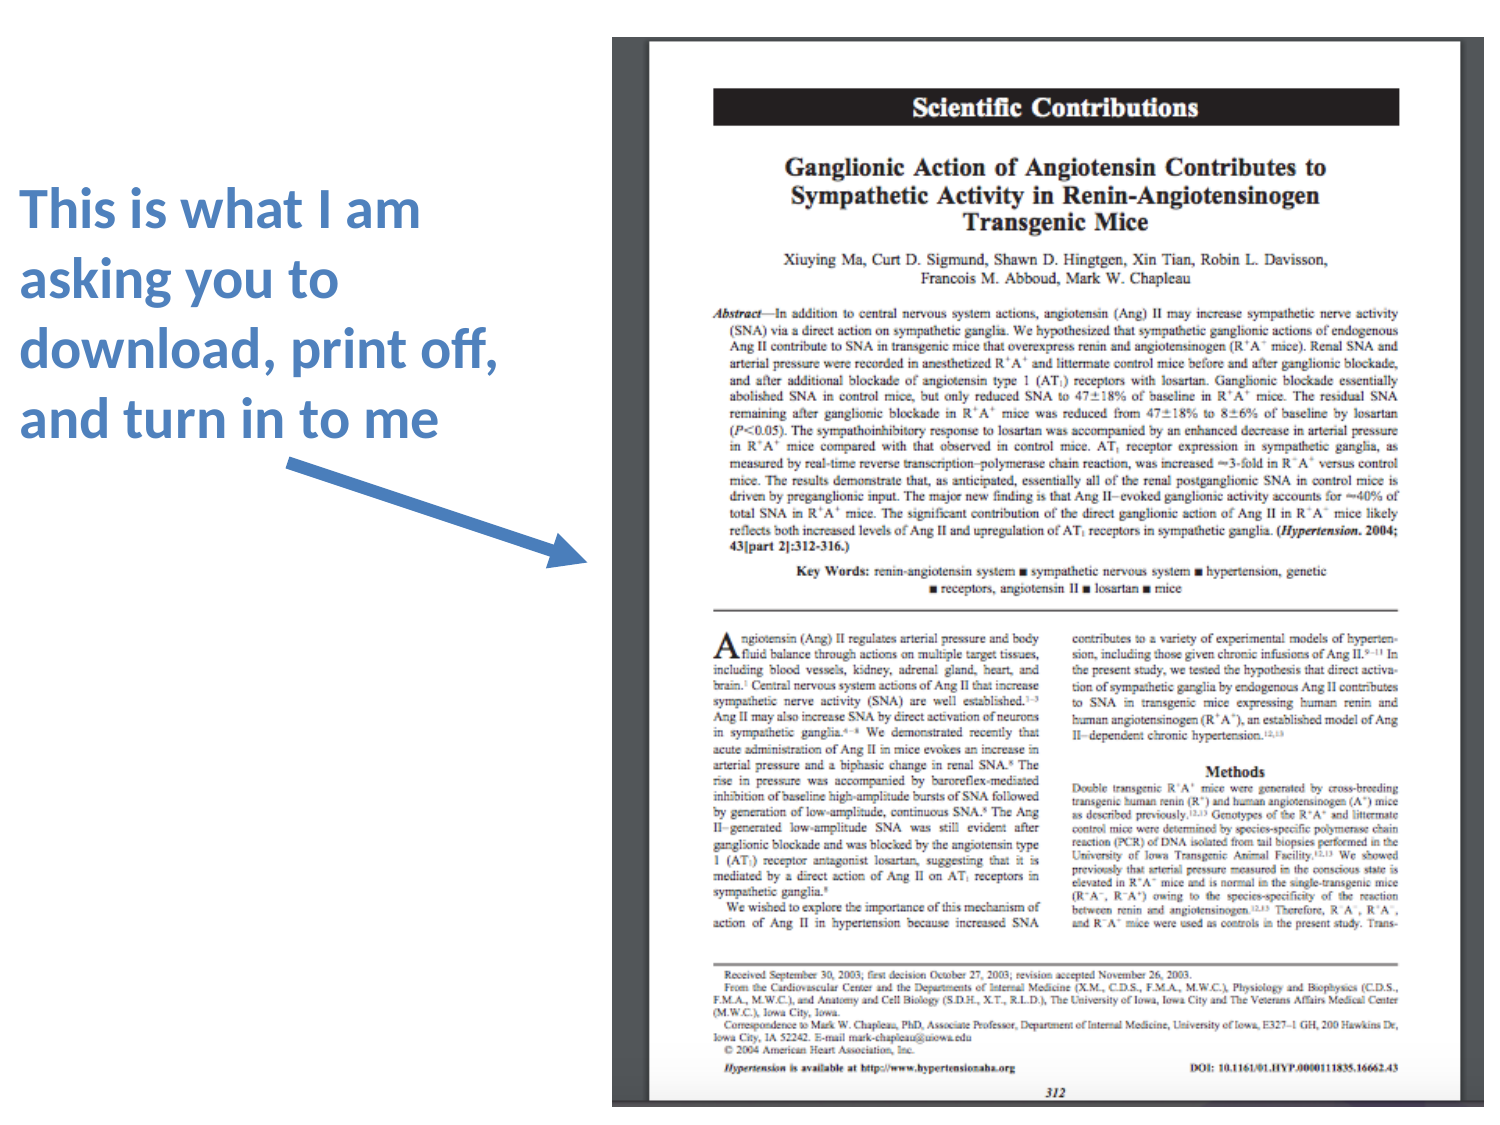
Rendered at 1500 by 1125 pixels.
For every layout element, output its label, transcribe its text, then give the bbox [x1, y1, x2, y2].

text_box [287, 462, 588, 563]
text_box This is what I am asking you to download, print off, and turn in to me [4, 162, 563, 458]
picture [612, 37, 1484, 1107]
